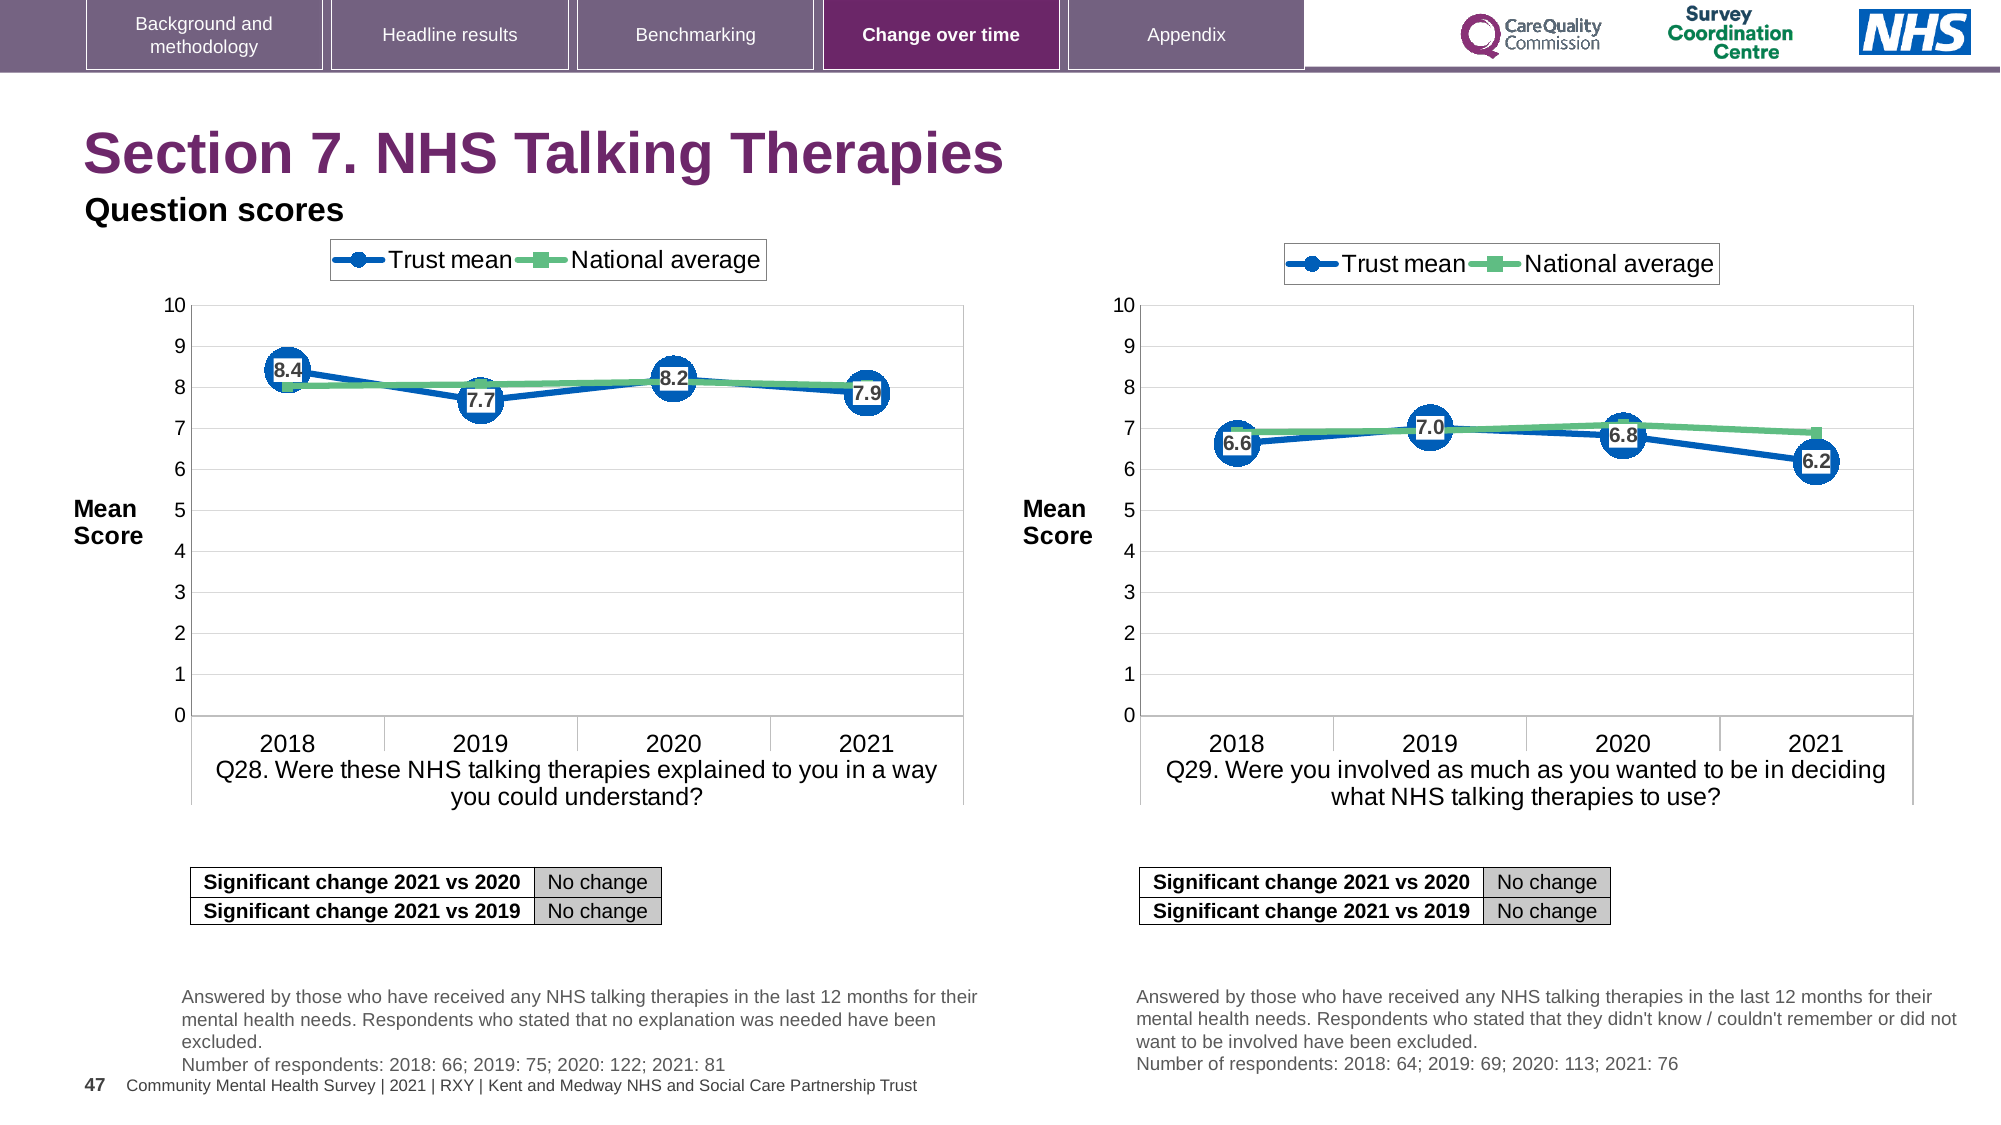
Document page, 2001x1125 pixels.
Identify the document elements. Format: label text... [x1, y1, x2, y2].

text_box 47 [84, 1065, 122, 1125]
chart [68, 237, 966, 858]
table_cell Significant change 2021 vs 2019 [191, 898, 534, 924]
table_header No change [1484, 868, 1610, 897]
picture [1460, 13, 1602, 59]
chart [1018, 237, 1916, 858]
picture [1666, 3, 1794, 61]
table_cell Significant change 2021 vs 2019 [1140, 898, 1483, 924]
picture [1859, 9, 1971, 55]
text_box Answered by those who have received any NHS talking therapies in the last 12 months for their mental health needs. Respondents who stated that they didn't know / couldn't remember or did not want to be involved have been excluded. Number of respondents: 2018: 64; 2019: 69; 2020: 113; 2021: 76 [1121, 977, 2000, 1082]
table_header Significant change 2021 vs 2020 [191, 868, 534, 897]
table_header Significant change 2021 vs 2020 [1140, 868, 1483, 897]
title Section 7. NHS Talking Therapies [68, 100, 1942, 209]
table_header No change [535, 868, 661, 897]
text_box Answered by those who have received any NHS talking therapies in the last 12 months for their mental health needs. Respondents who stated that no explanation was needed have been excluded. Number of respondents: 2018: 66; 2019: 75; 2020: 122; 2021: 81 [166, 977, 1031, 1105]
table_cell No change [535, 898, 661, 924]
table_cell No change [1484, 898, 1610, 924]
text_box Question scores [84, 185, 1864, 229]
